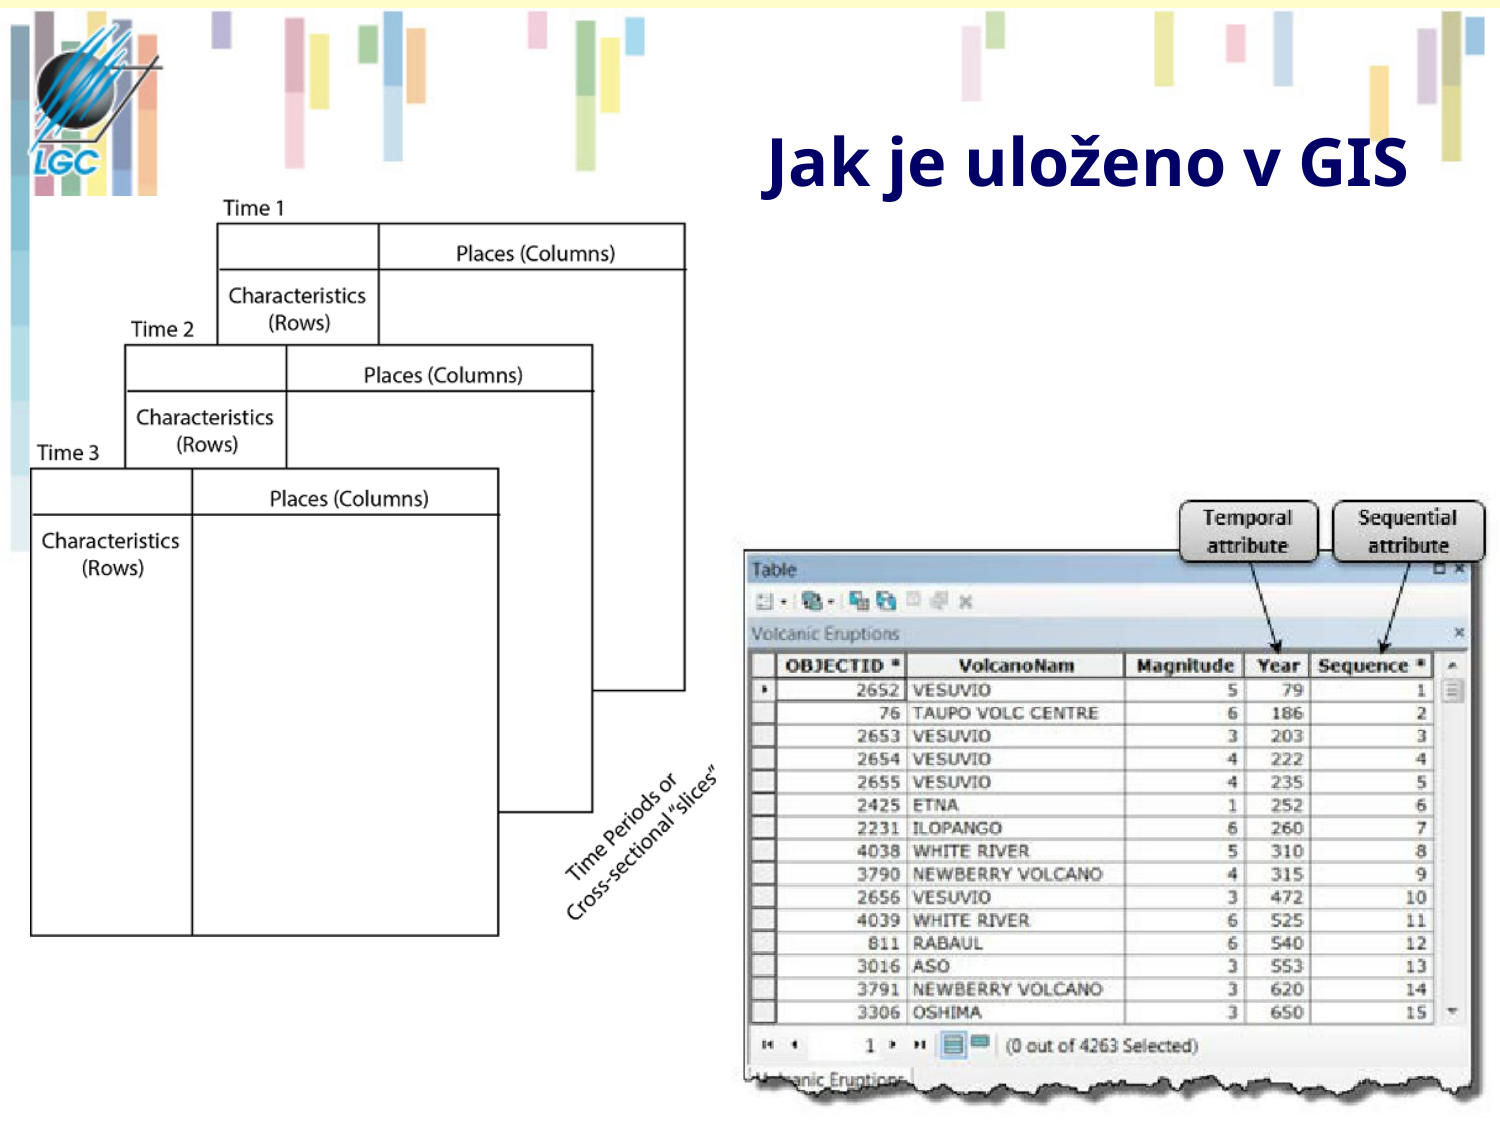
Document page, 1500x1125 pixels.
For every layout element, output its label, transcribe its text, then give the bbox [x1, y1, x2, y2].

title Jak je uloženo v GIS [182, 30, 1426, 210]
picture [0, 8, 1500, 1125]
